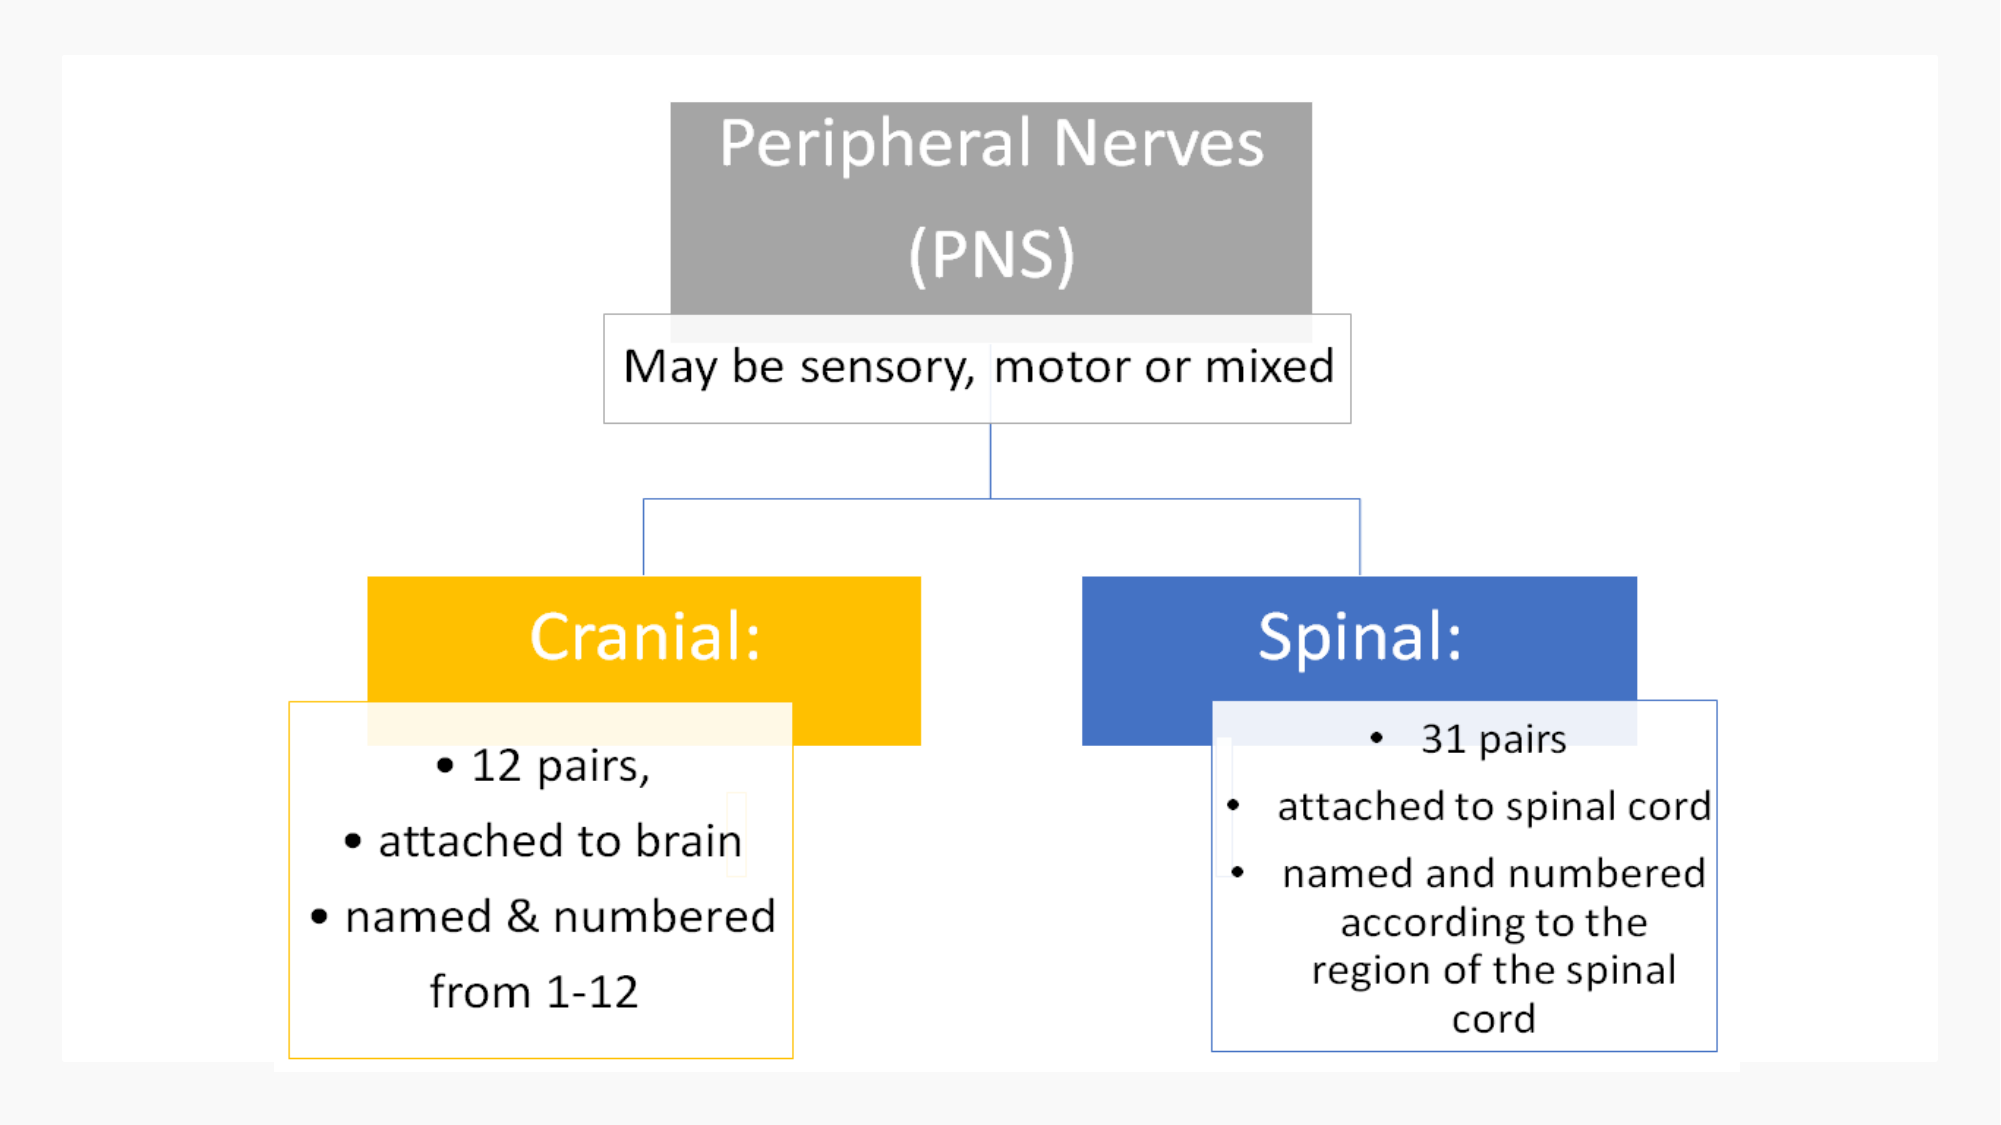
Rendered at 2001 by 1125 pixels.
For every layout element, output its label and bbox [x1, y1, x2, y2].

picture [274, 73, 1740, 1072]
